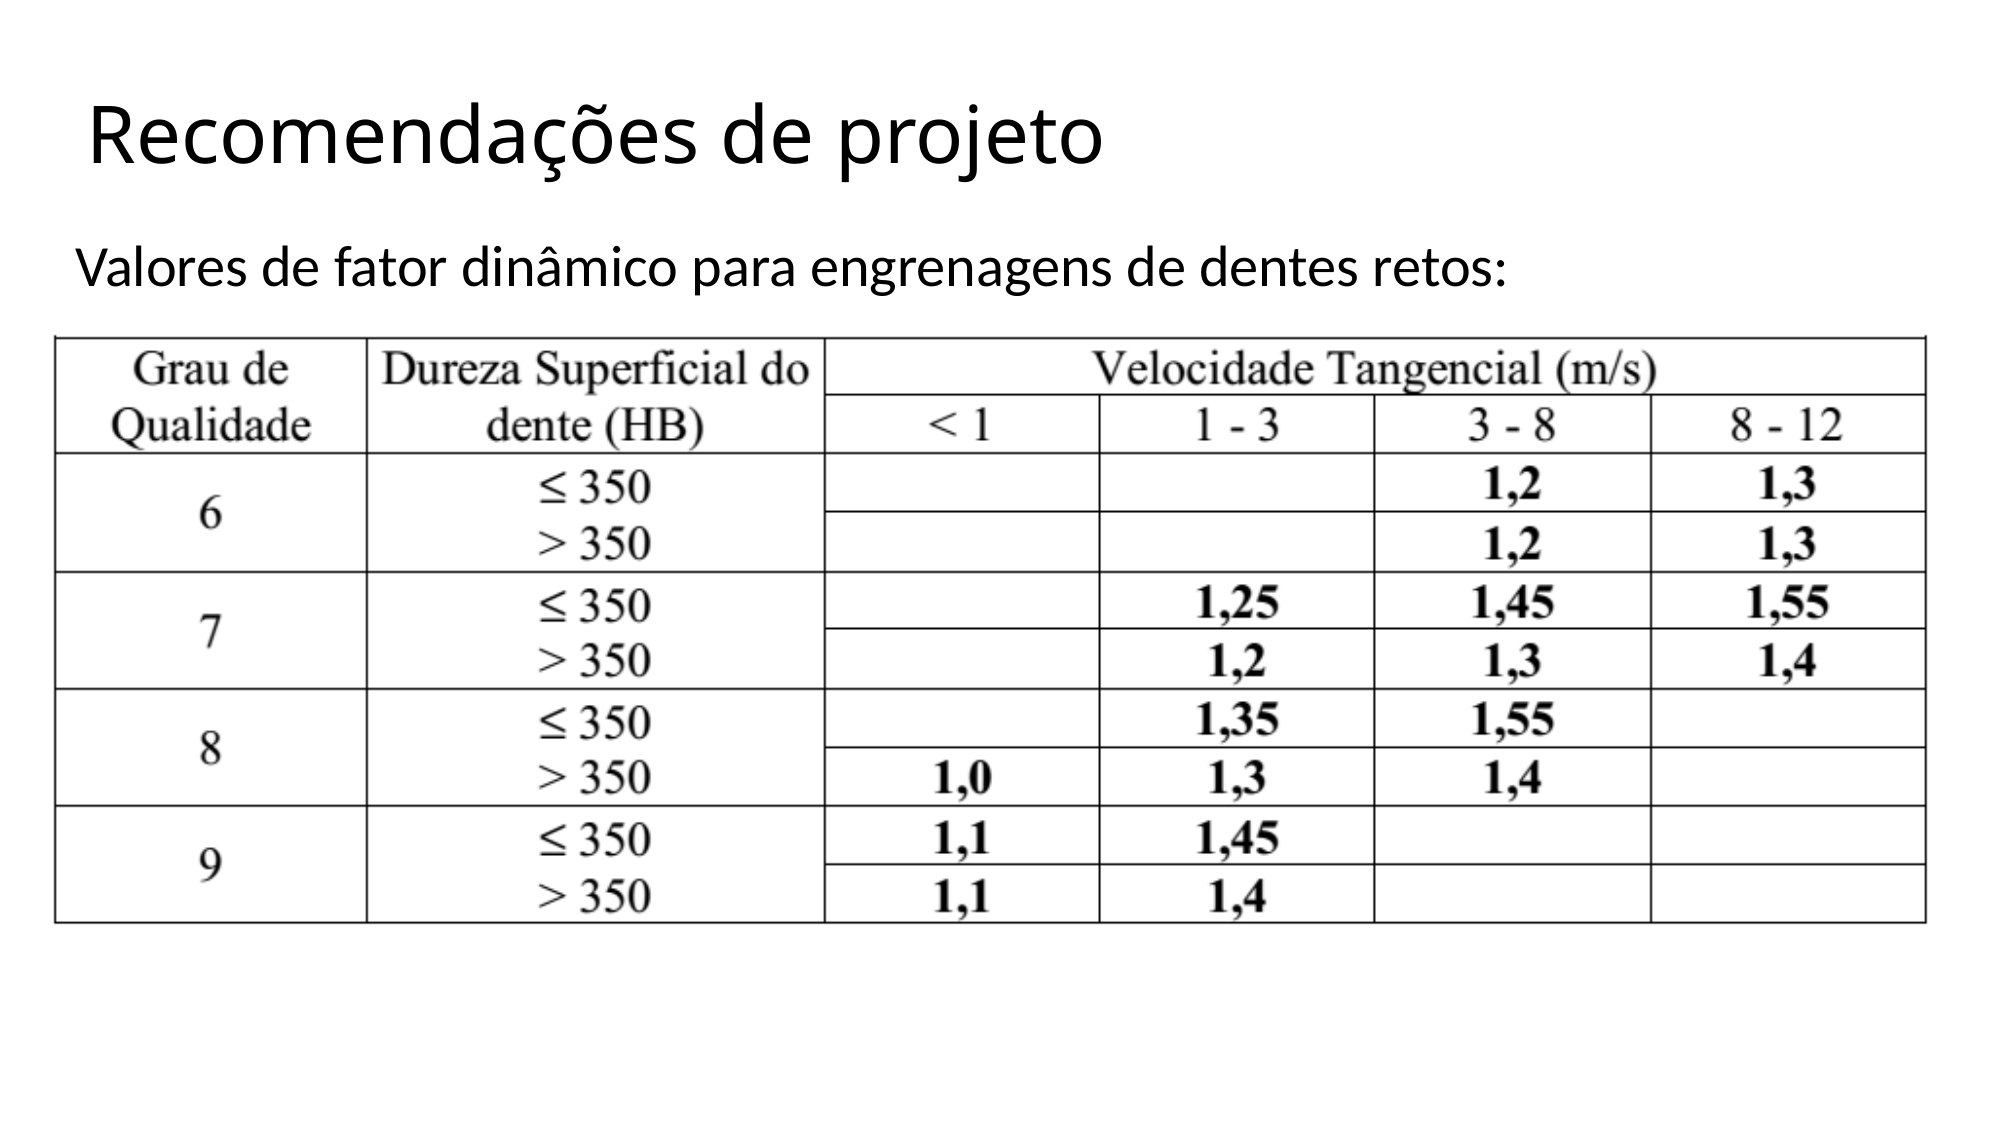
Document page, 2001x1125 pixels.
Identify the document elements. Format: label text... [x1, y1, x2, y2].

title Recomendações de projeto [71, 55, 1248, 220]
picture [41, 324, 1937, 930]
text_box Valores de fator dinâmico para engrenagens de dentes retos: [60, 220, 1918, 306]
